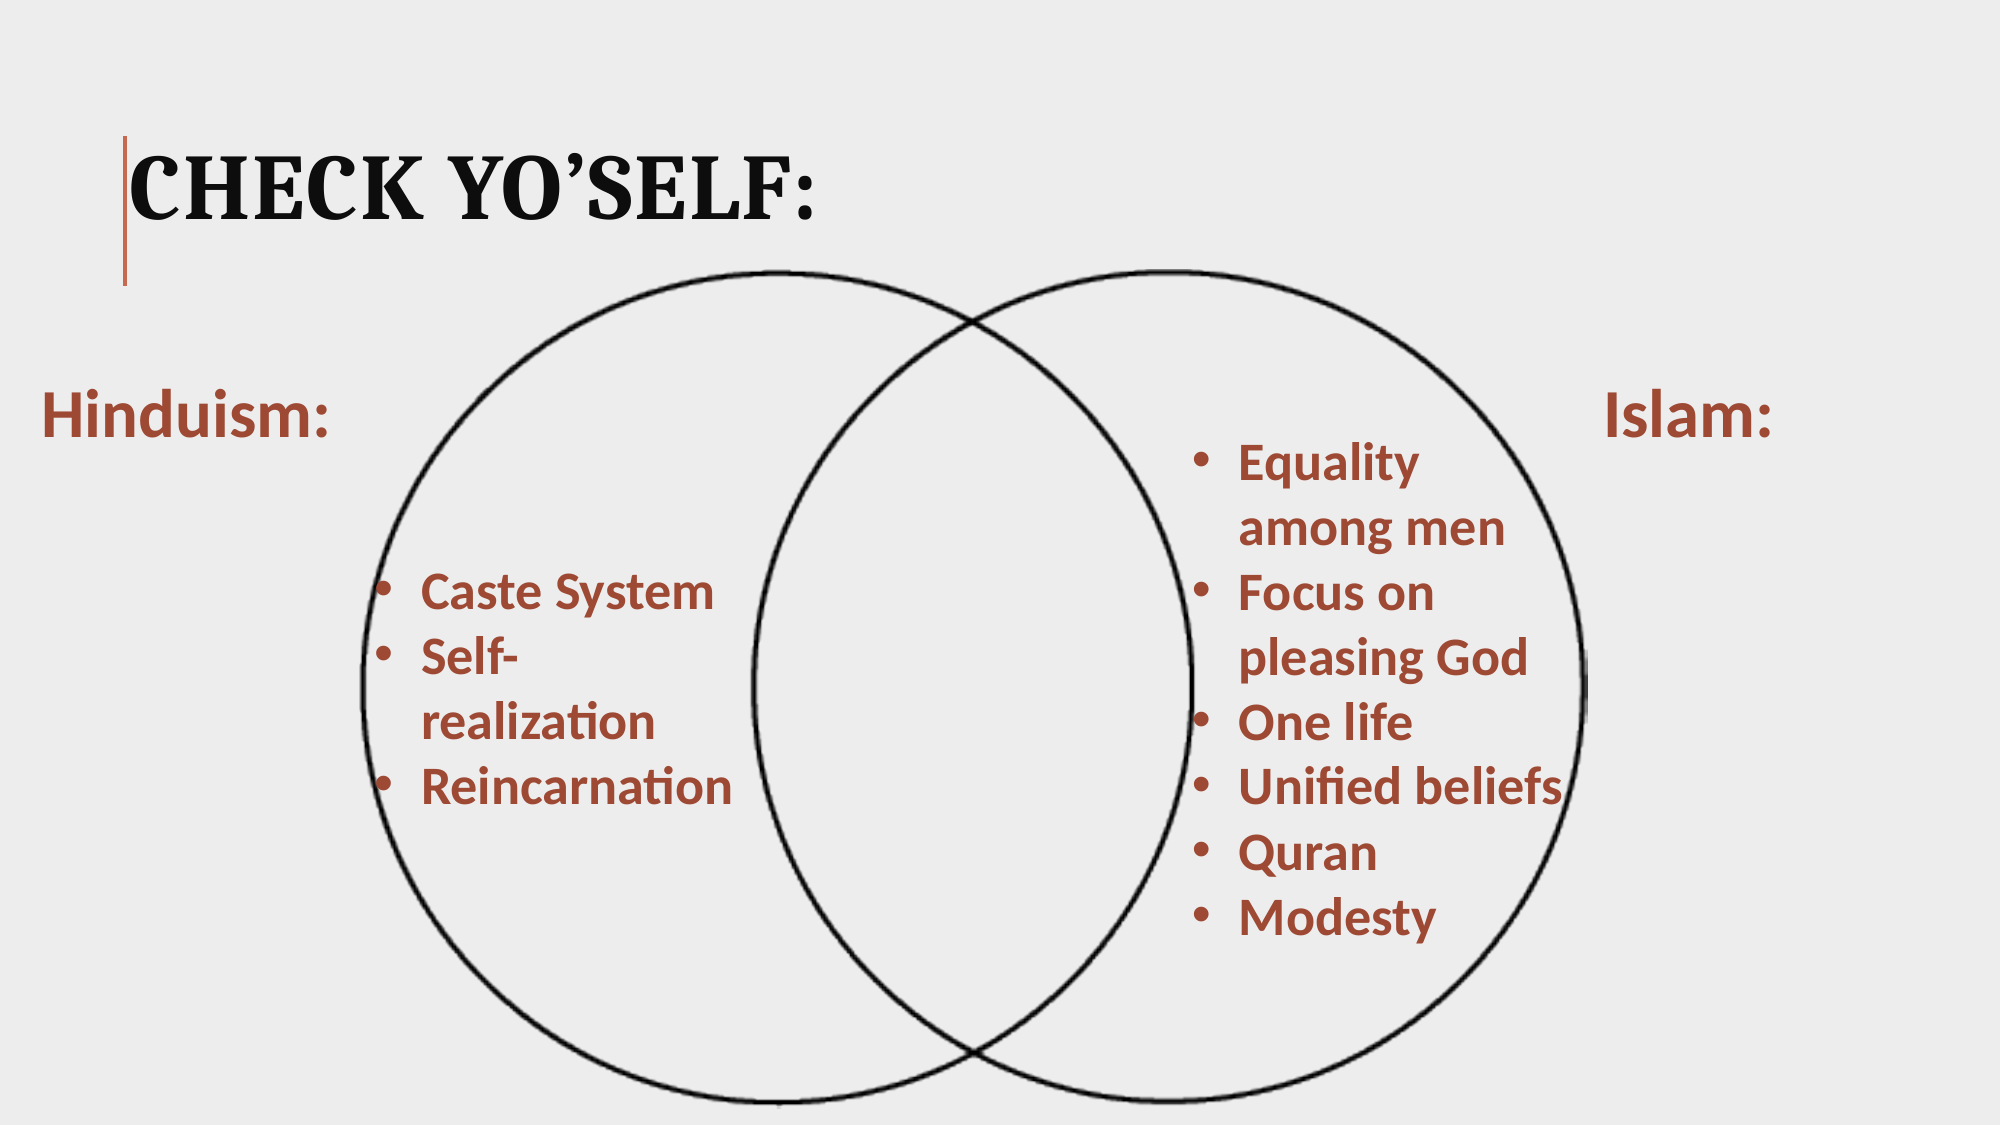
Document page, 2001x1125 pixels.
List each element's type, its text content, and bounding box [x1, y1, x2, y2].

text_box Hinduism: Islam: [1595, 360, 1982, 459]
picture [359, 268, 1589, 1109]
title Check yo’self: [114, 134, 1710, 250]
text_box Hinduism: Islam: [26, 360, 352, 459]
